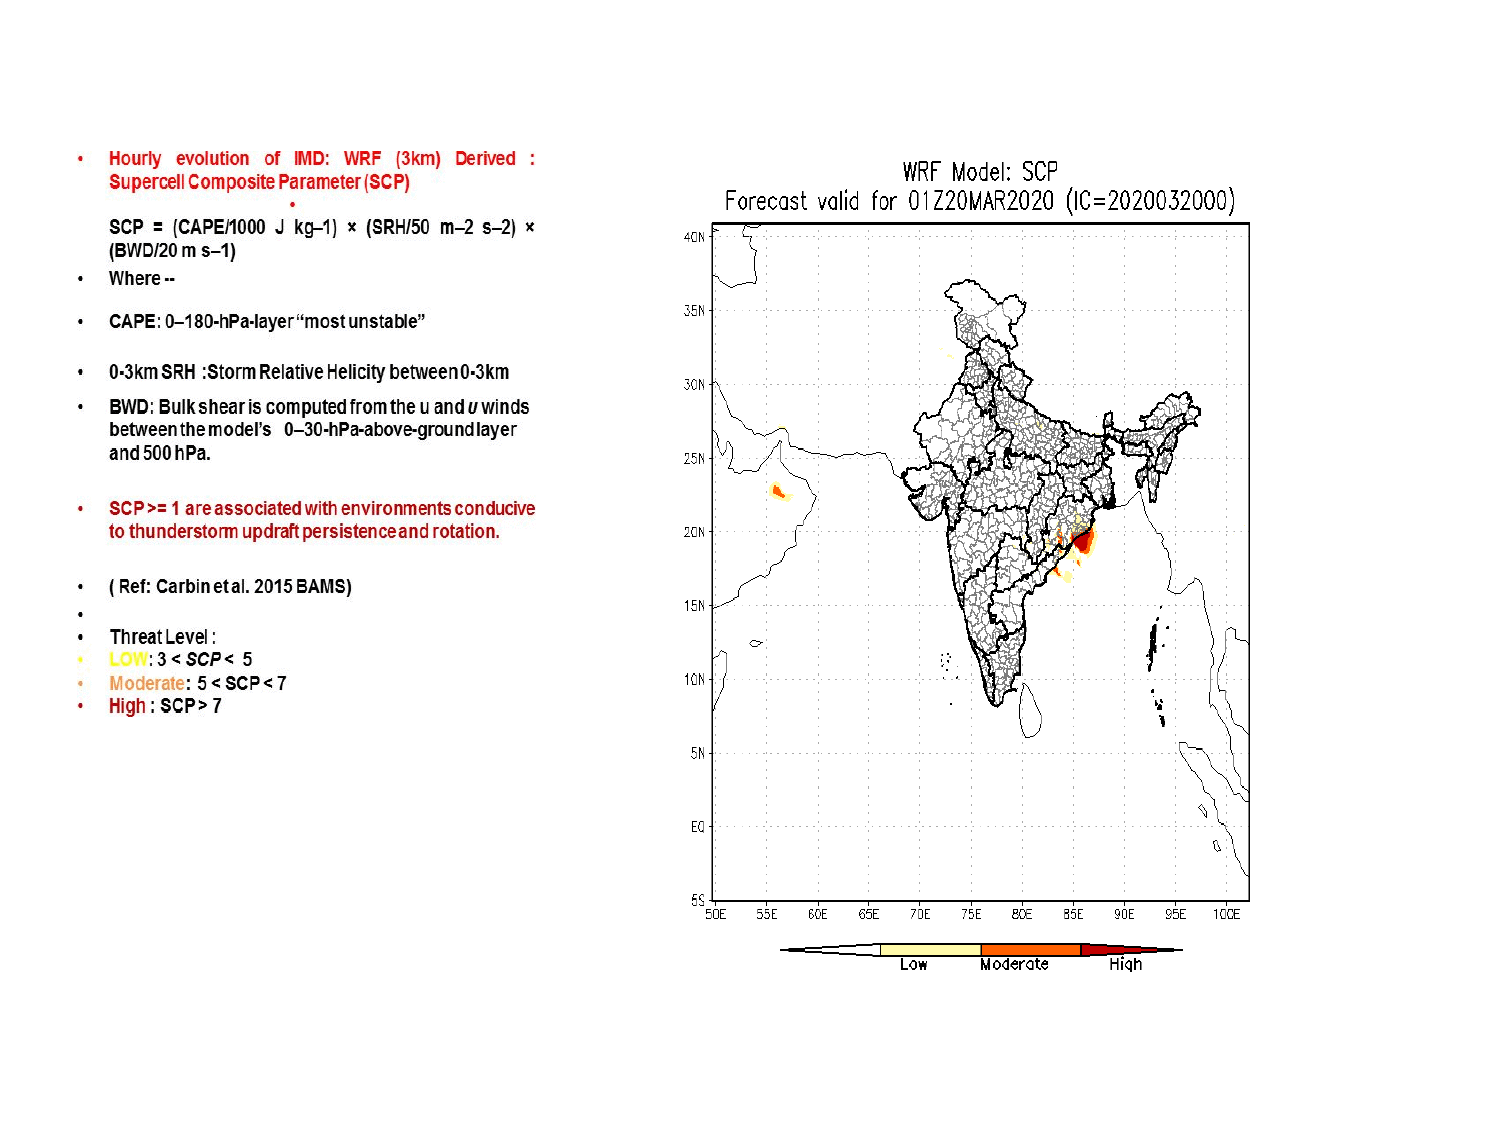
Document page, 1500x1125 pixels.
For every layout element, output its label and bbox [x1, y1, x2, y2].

picture [74, 149, 1426, 976]
